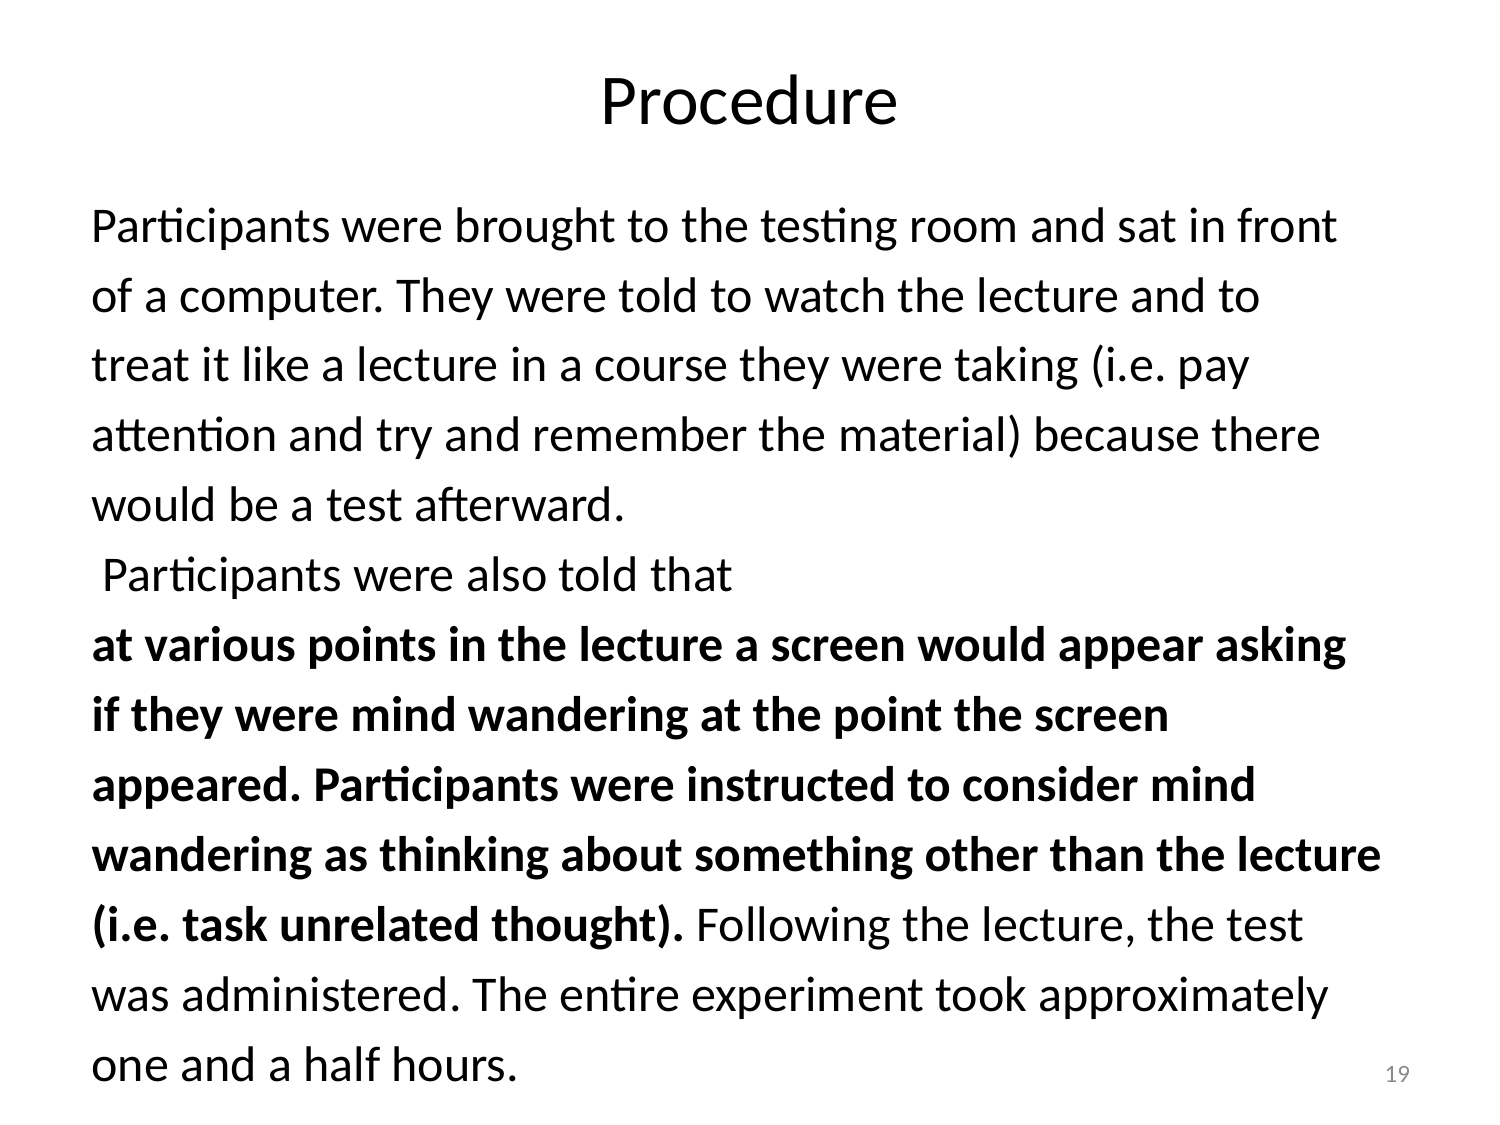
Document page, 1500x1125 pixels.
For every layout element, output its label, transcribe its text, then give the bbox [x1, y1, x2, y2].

title Procedure [75, 45, 1425, 233]
slide_number 19 [1074, 1042, 1425, 1103]
list Participants were brought to the testing room and sat in front of a computer. They were told to watch the lecture and to treat it like a lecture in a course they were taking (i.e. pay attention and try and remember the material) because there would be a test afterward. Participants were also told that at various points in the lecture a screen would appear asking if they were mind wandering at the point the screen appeared. Participants were instructed to consider mind wandering as thinking about something other than the lecture (i.e. task unrelated thought). Following the lecture, the test was administered. The entire experiment took approximately one and a half hours. [76, 184, 1427, 927]
